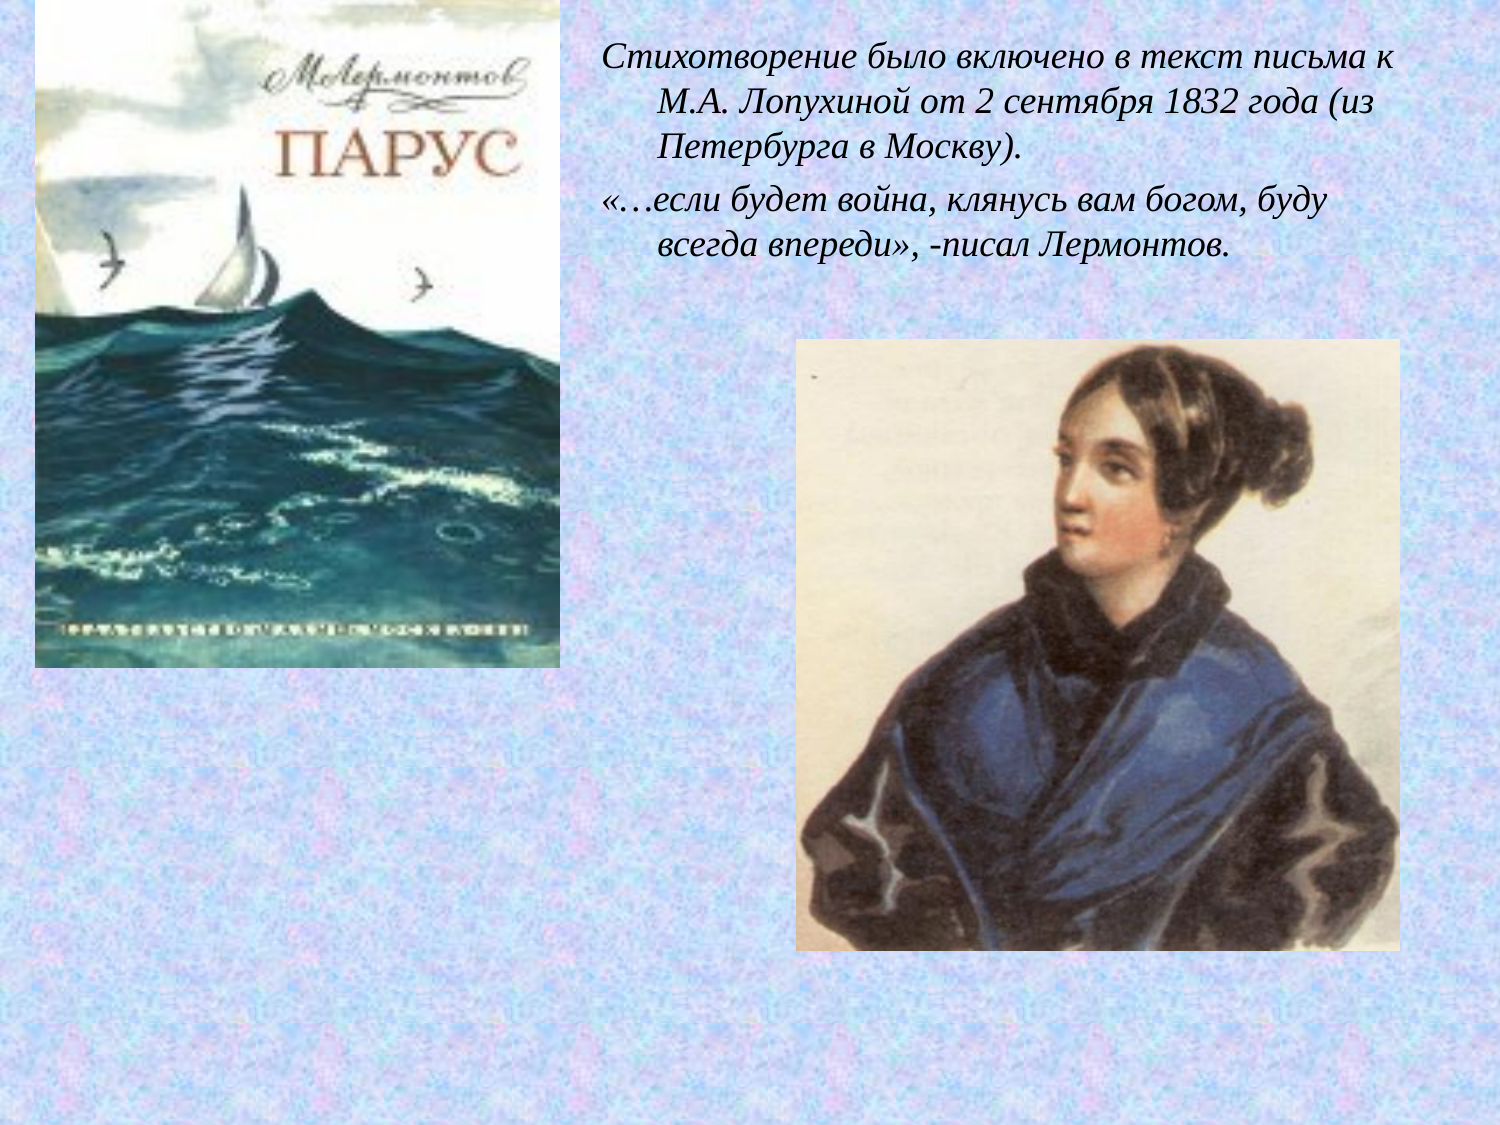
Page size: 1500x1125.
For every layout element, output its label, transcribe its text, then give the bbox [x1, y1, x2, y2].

list Стихотворение было включено в текст письма к М.А. Лопухиной от 2 сентября 1832 года (из Петербурга в Москву). «…если будет война, клянусь вам богом, буду всегда впереди», -писал Лермонтов. [585, 23, 1425, 1005]
picture [0, 0, 1500, 1125]
